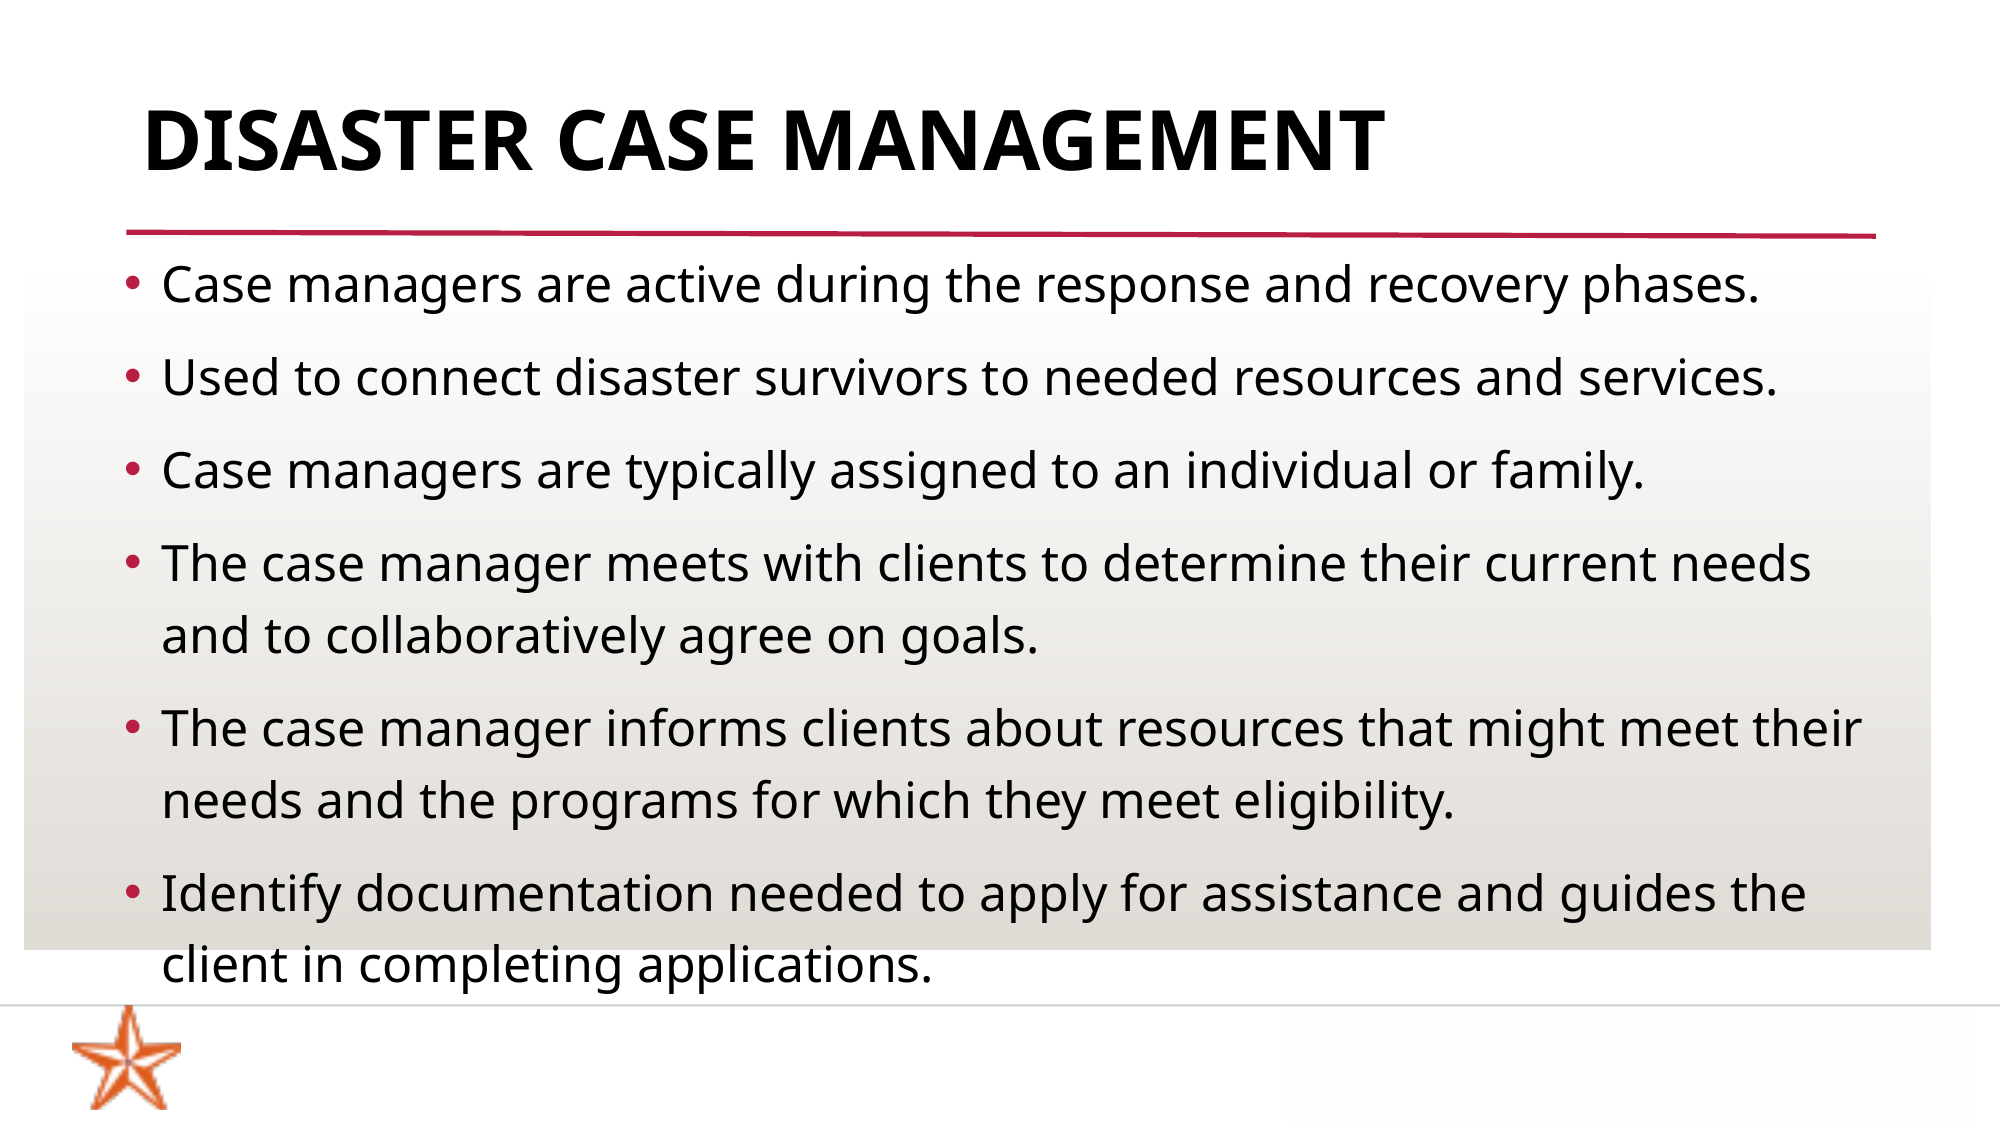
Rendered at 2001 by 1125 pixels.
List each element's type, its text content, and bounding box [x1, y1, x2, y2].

title Disaster case management [126, 91, 1902, 211]
list Case managers are active during the response and recovery phases. Used to connect disaster survivors to needed resources and services. Case managers are typically assigned to an individual or family. The case manager meets with clients to determine their current needs and to collaboratively agree on goals. The case manager informs clients about resources that might meet their needs and the programs for which they meet eligibility. Identify documentation needed to apply for assistance and guides the client in completing applications. [109, 233, 1930, 997]
